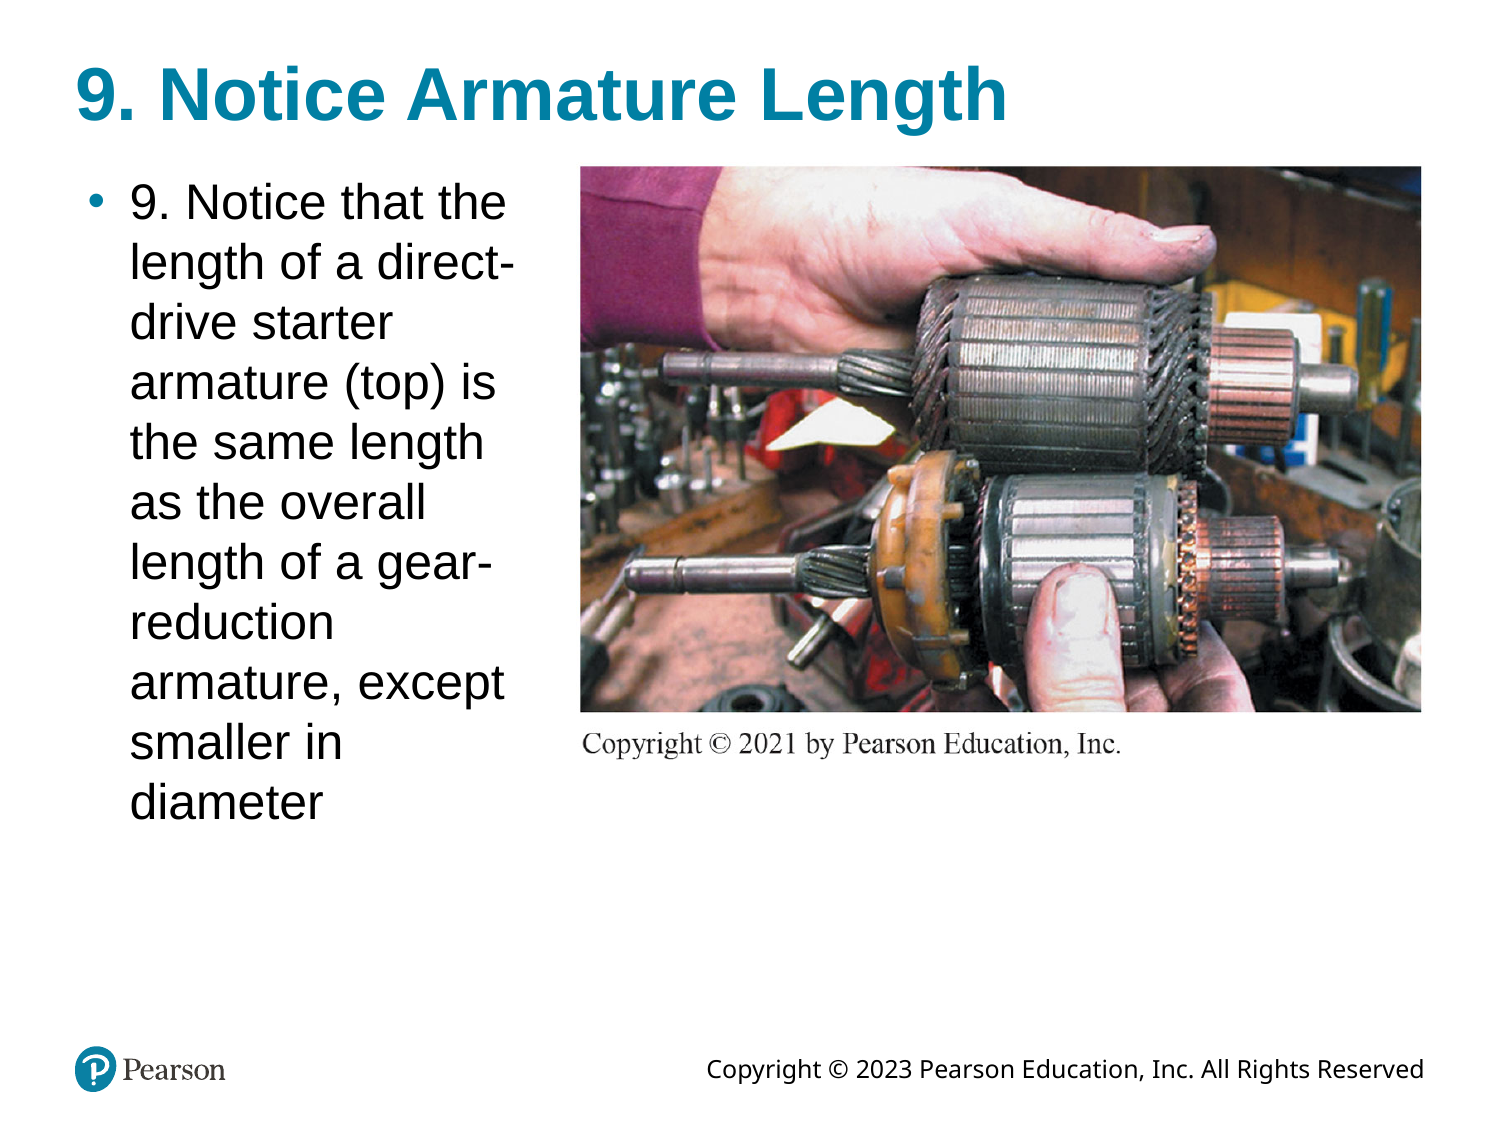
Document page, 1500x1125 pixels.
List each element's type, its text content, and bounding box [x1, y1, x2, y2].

list 9. Notice that the length of a direct-drive starter armature (top) is the same length as the overall length of a gear-reduction armature, except smaller in diameter [87, 162, 538, 838]
title 9. Notice Armature Length [75, 37, 1425, 144]
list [576, 162, 1426, 763]
